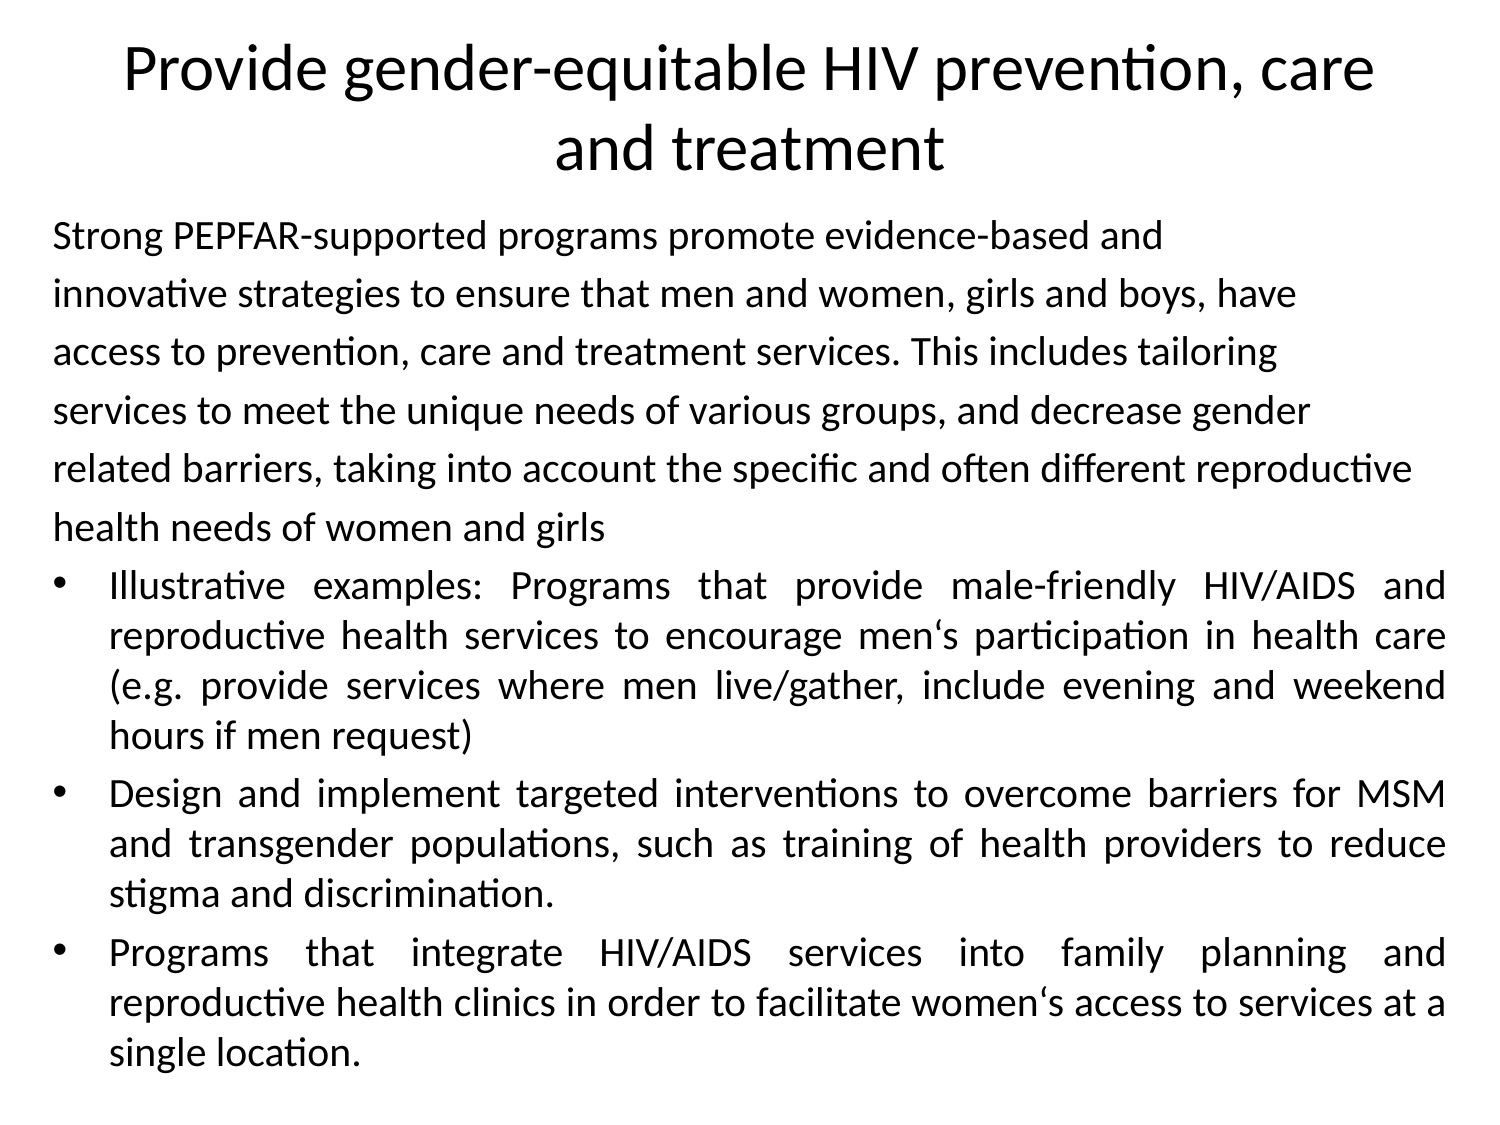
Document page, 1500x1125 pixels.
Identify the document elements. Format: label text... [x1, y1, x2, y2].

list Strong PEPFAR-supported programs promote evidence-based and innovative strategies to ensure that men and women, girls and boys, have access to prevention, care and treatment services. This includes tailoring services to meet the unique needs of various groups, and decrease gender related barriers, taking into account the specific and often different reproductive health needs of women and girls Illustrative examples: Programs that provide male-friendly HIV/AIDS and reproductive health services to encourage men‘s participation in health care (e.g. provide services where men live/gather, include evening and weekend hours if men request) Design and implement targeted interventions to overcome barriers for MSM and transgender populations, such as training of health providers to reduce stigma and discrimination. Programs that integrate HIV/AIDS services into family planning and reproductive health clinics in order to facilitate women‘s access to services at a single location. [37, 200, 1463, 1088]
title Provide gender-equitable HIV prevention, care and treatment [75, 45, 1425, 163]
